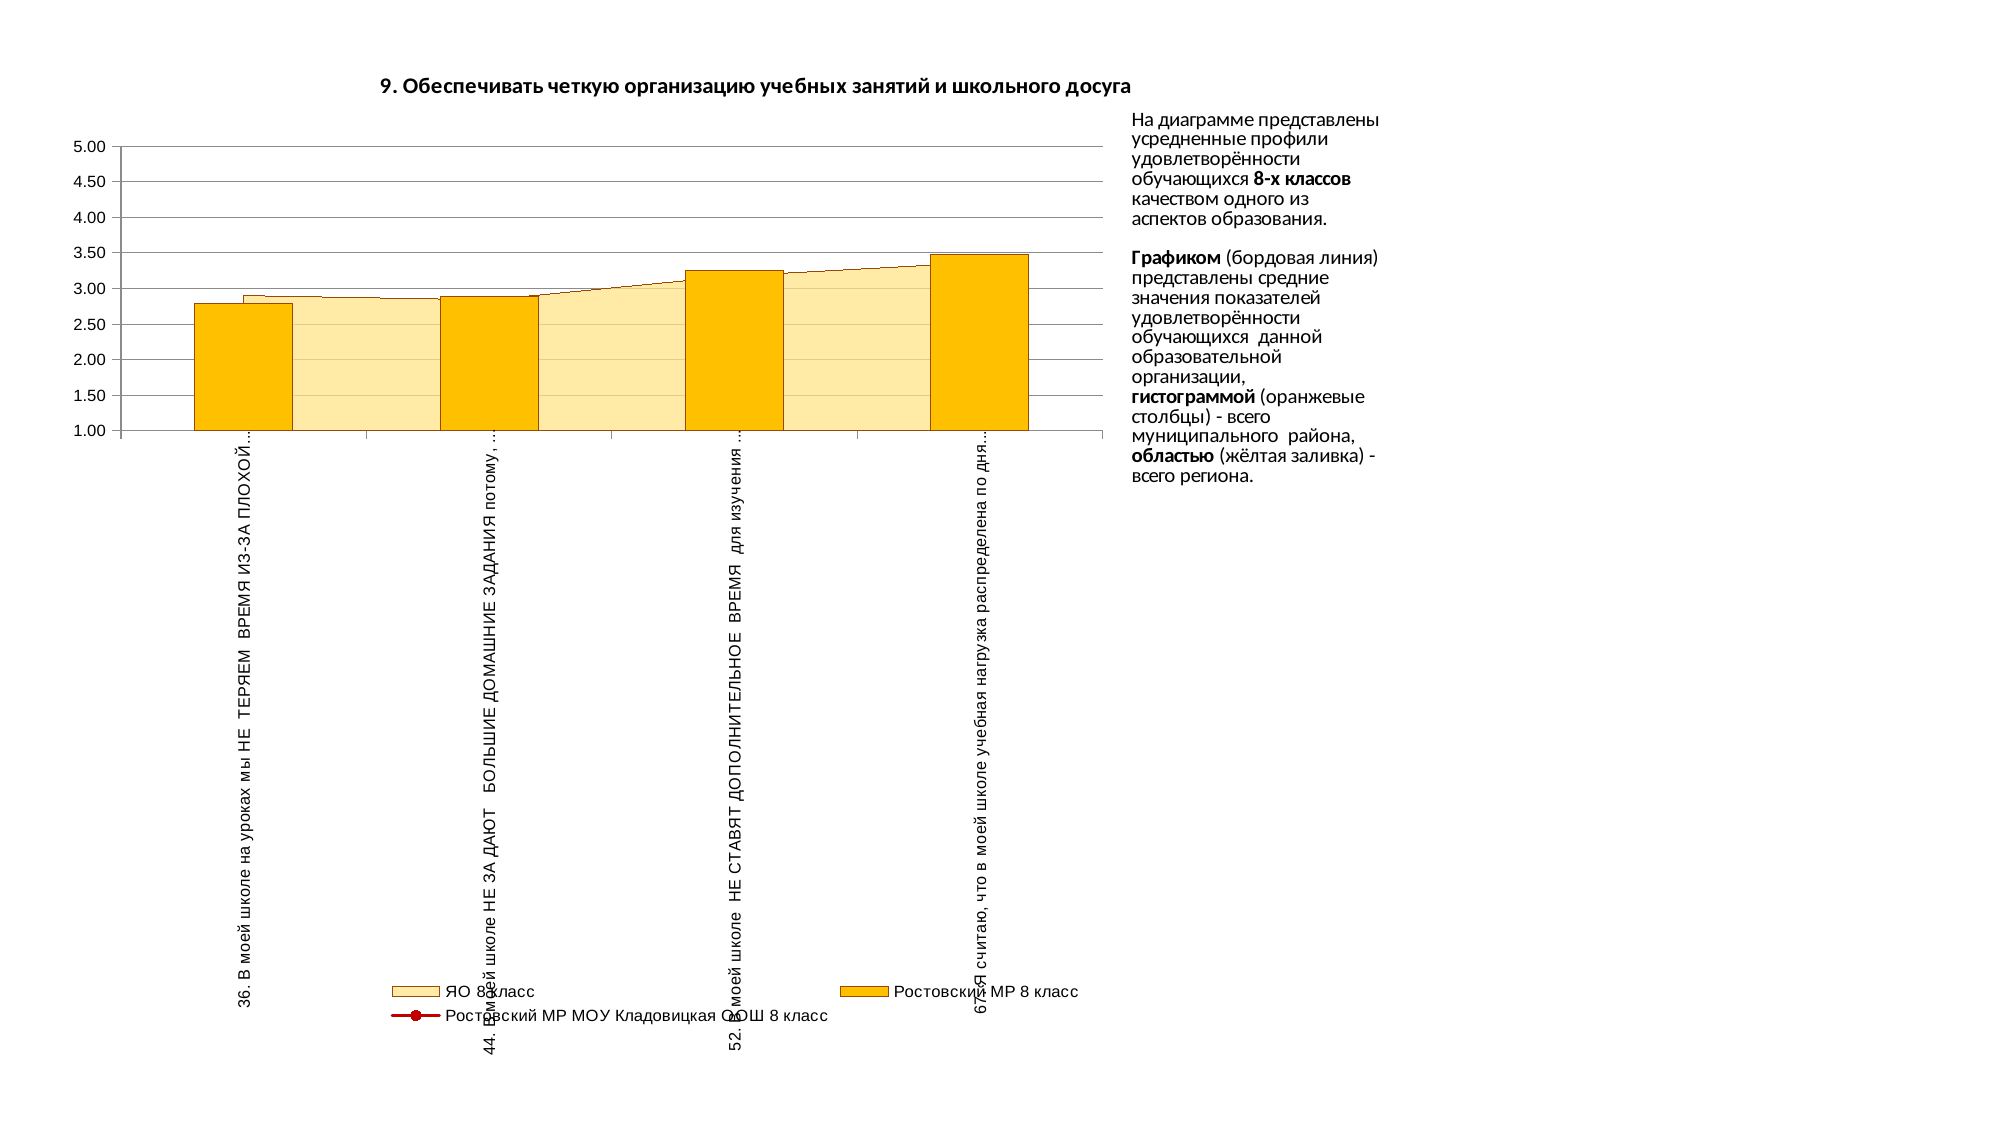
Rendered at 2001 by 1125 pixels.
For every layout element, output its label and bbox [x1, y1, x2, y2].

chart [59, 58, 1414, 1056]
